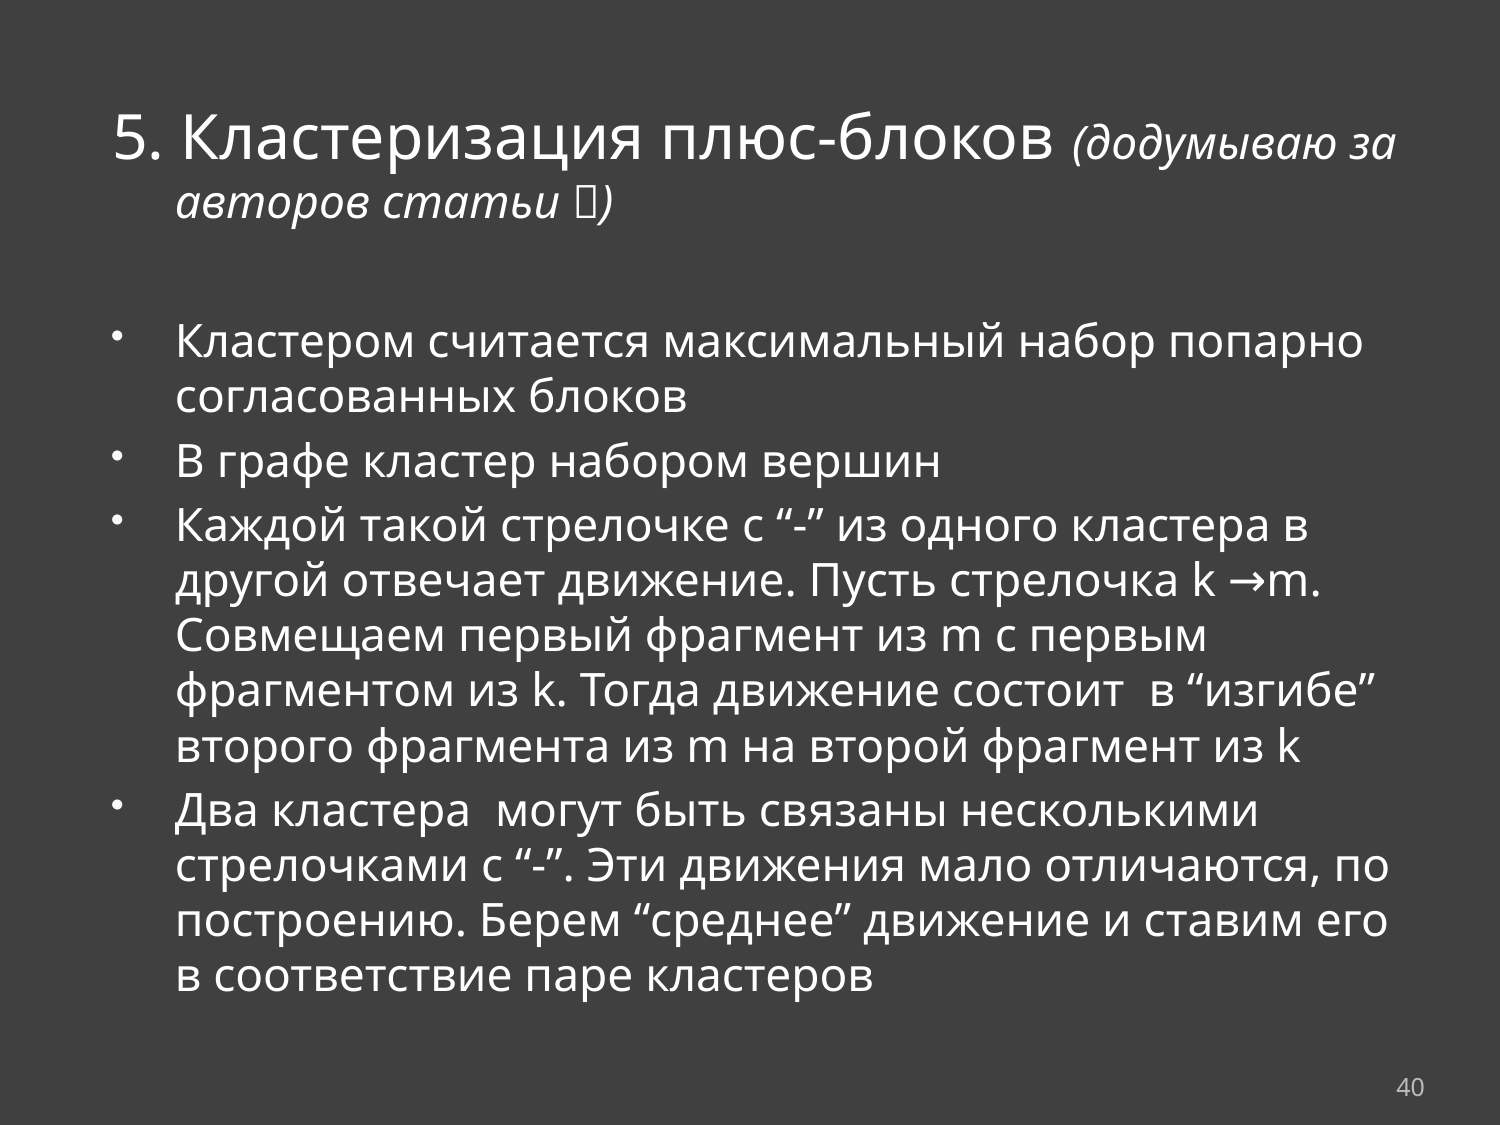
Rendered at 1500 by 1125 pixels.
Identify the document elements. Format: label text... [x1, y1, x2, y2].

list 5. Кластеризация плюс-блоков (додумываю за авторов статьи ) Кластером считается максимальный набор попарно согласованных блоков В графе кластер набором вершин Каждой такой стрелочке c “-” из одного кластера в другой отвечает движение. Пусть стрелочка k →m. Совмещаем первый фрагмент из m с первым фрагментом из k. Тогда движение состоит в “изгибе” второго фрагмента из m на второй фрагмент из k Два кластера могут быть связаны несколькими стрелочками с “-”. Эти движения мало отличаются, по построению. Берем “среднее” движение и ставим его в соответствие паре кластеров [76, 90, 1427, 1012]
slide_number 40 [1299, 1052, 1425, 1113]
